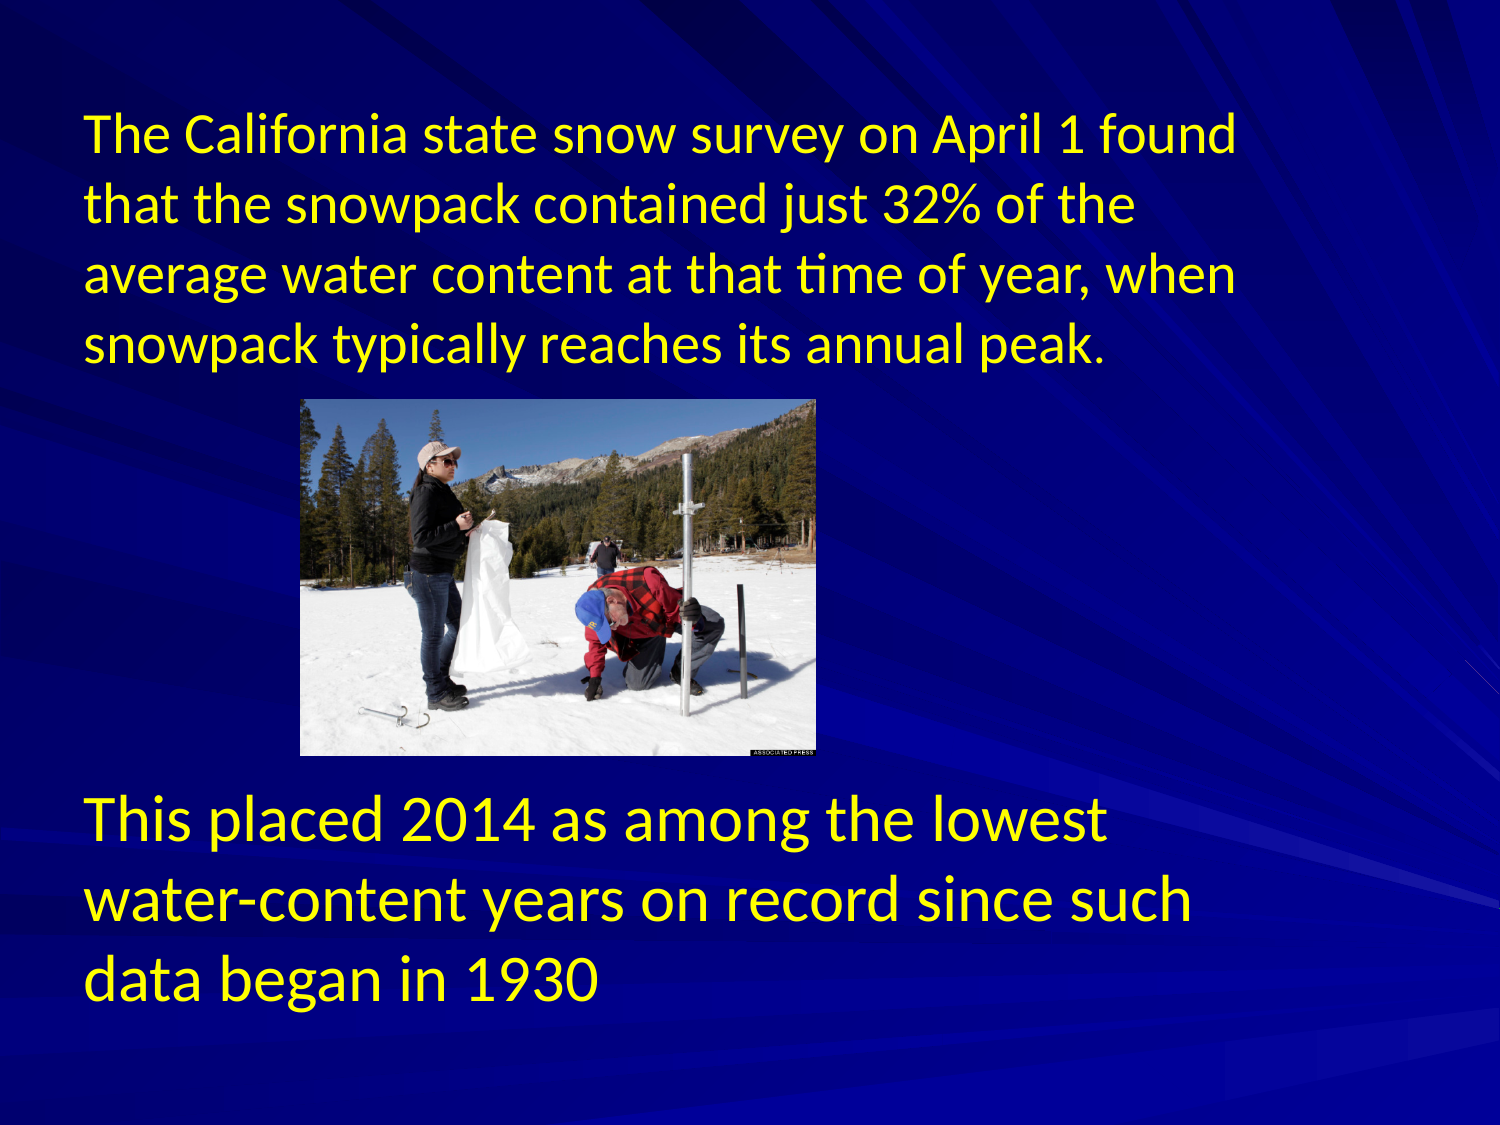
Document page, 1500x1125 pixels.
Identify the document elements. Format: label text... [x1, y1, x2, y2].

picture [299, 399, 816, 756]
text_box The California state snow survey on April 1 found that the snowpack contained just 32% of the average water content at that time of year, when snowpack typically reaches its annual peak. This placed 2014 as among the lowest water-content years on record since such data began in 1930 [68, 87, 1282, 1022]
